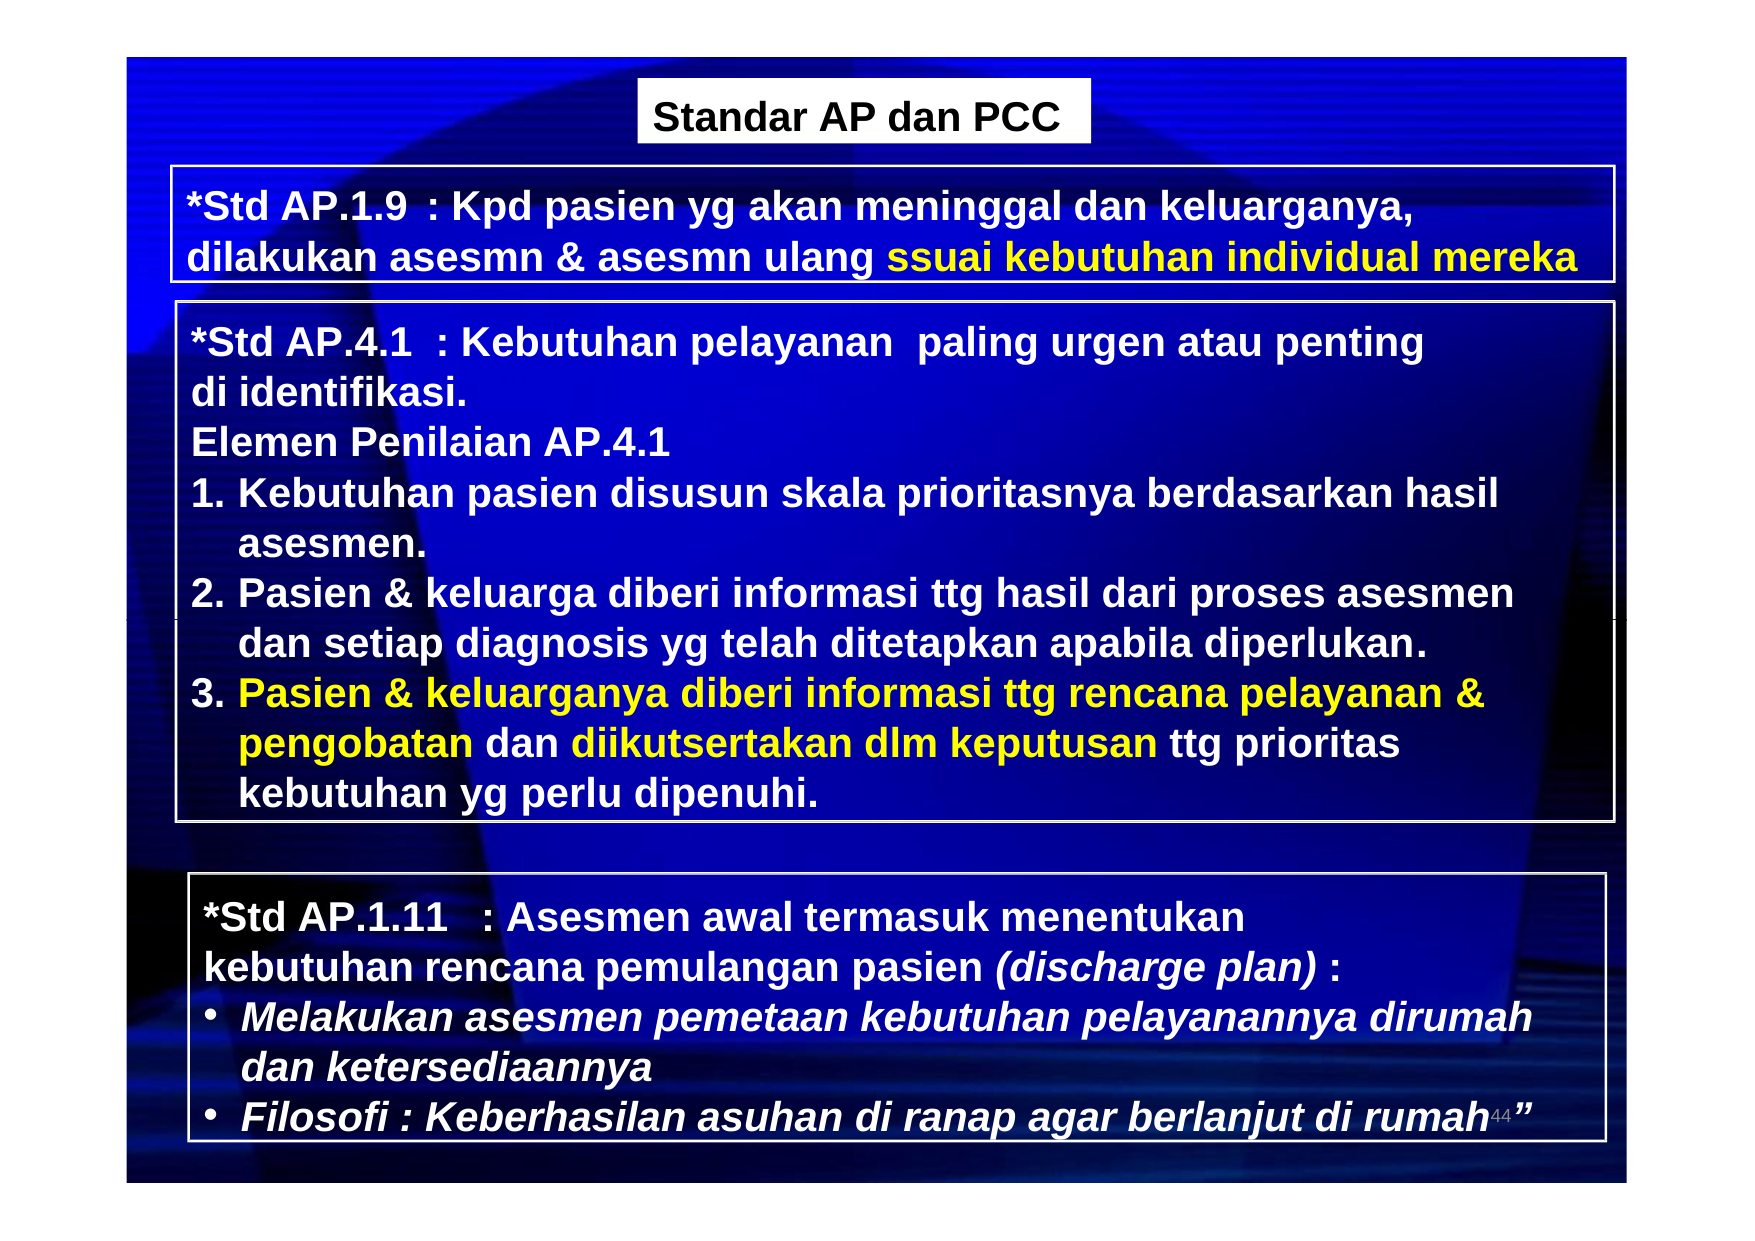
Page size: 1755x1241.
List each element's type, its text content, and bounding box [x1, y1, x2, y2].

text_box [170, 164, 184, 283]
text_box [126, 57, 1627, 619]
text_box [1582, 164, 1616, 283]
text_box [1582, 619, 1616, 823]
text_box Standar AP dan PCC *Std AP.1.9 : Kpd pasien yg akan meninggal dan keluarganya, dilakukan asesmn & asesmn ulang ssuai kebutuhan individual mereka *Std AP.4.1 : Kebutuhan pelayanan paling urgen atau penting di identifikasi. Elemen Penilaian AP.4.1 Kebutuhan pasien disusun skala prioritasnya berdasarkan hasil asesmen. Pasien & keluarga diberi informasi ttg hasil dari proses asesmen dan setiap diagnosis yg telah ditetapkan apabila diperlukan. Pasien & keluarganya diberi informasi ttg rencana pelayanan & pengobatan dan diikutsertakan dlm keputusan ttg prioritas kebutuhan yg perlu dipenuhi. *Std AP.1.11 : Asesmen awal termasuk menentukan kebutuhan rencana pemulangan pasien (discharge plan) : Melakukan asesmen pemetaan kebutuhan pelayanannya dirumah dan ketersediaannya Filosofi : Keberhasilan asuhan di ranap agar berlanjut di rumah44” [184, 90, 1582, 1140]
text_box [126, 619, 1627, 1183]
text_box [1582, 300, 1616, 619]
text_box [637, 78, 1092, 90]
text_box [174, 619, 184, 823]
text_box [174, 300, 184, 619]
text_box [187, 872, 1608, 1143]
